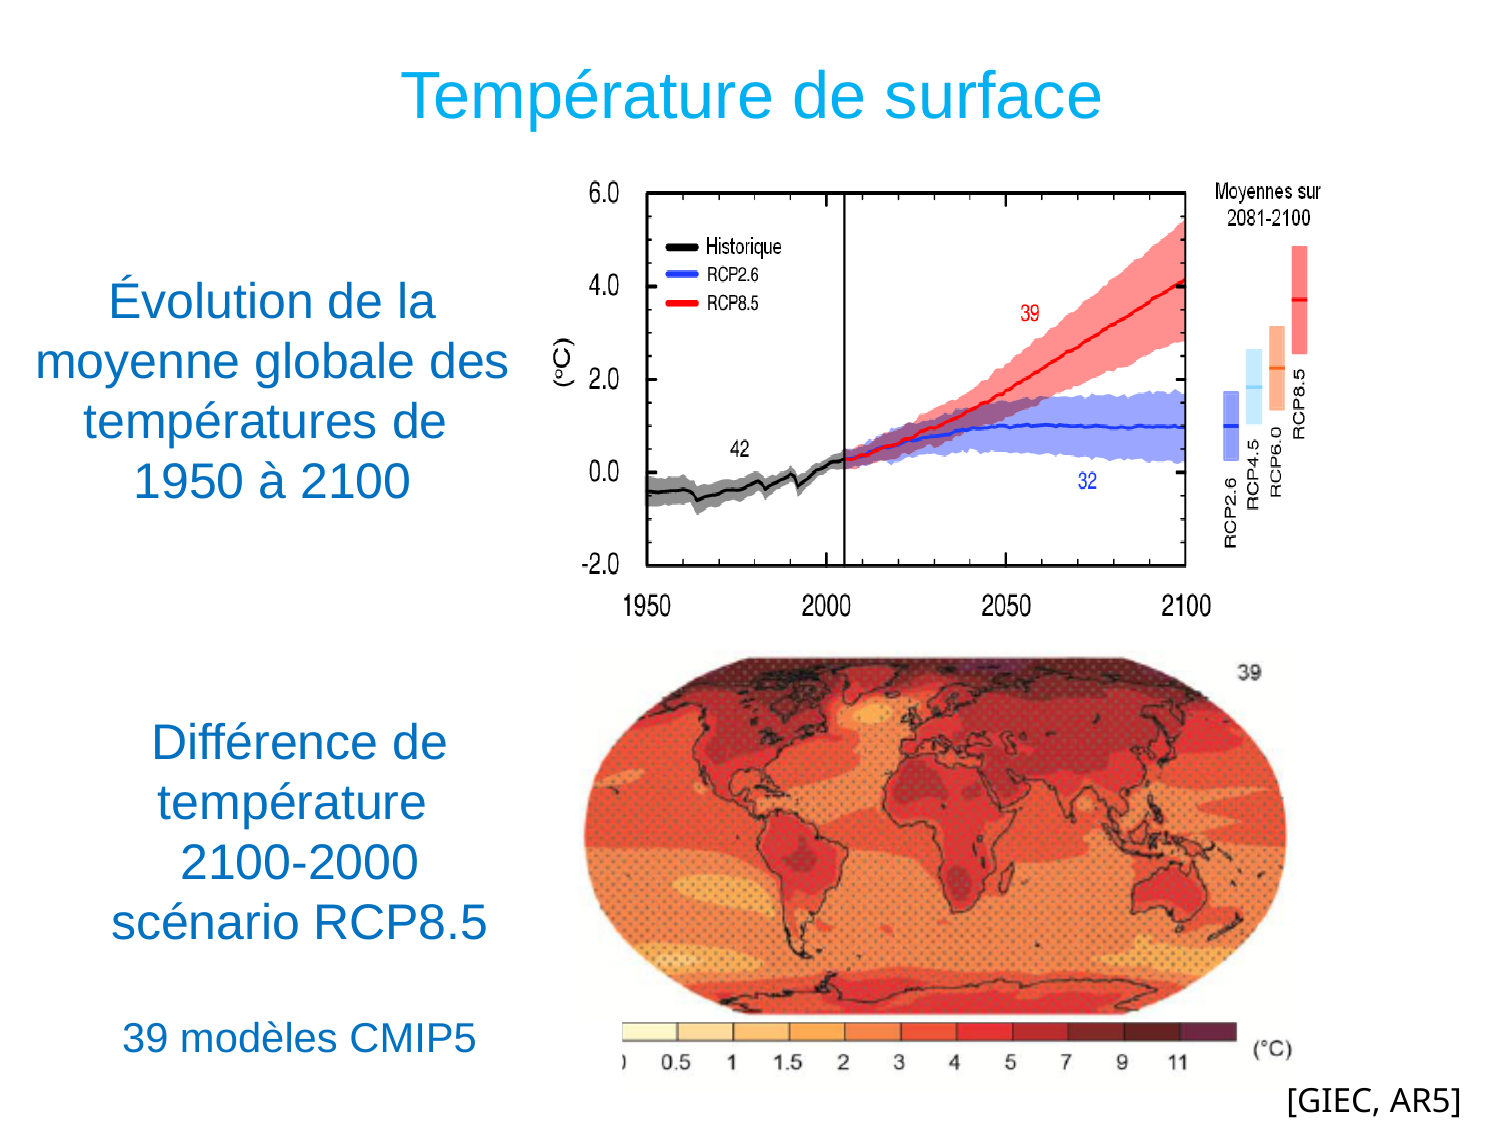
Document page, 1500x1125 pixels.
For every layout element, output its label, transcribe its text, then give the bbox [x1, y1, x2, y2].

text_box Évolution de la moyenne globale des températures de 1950 à 2100 [18, 261, 525, 515]
text_box 39 modèles CMIP5 [45, 1003, 554, 1074]
text_box Température de surface [45, 45, 1460, 146]
picture [622, 1022, 1297, 1091]
picture [530, 145, 1340, 1020]
text_box Différence de température 2100-2000 scénario RCP8.5 [45, 702, 554, 959]
text_box [GIEC, AR5] [1271, 1072, 1500, 1125]
